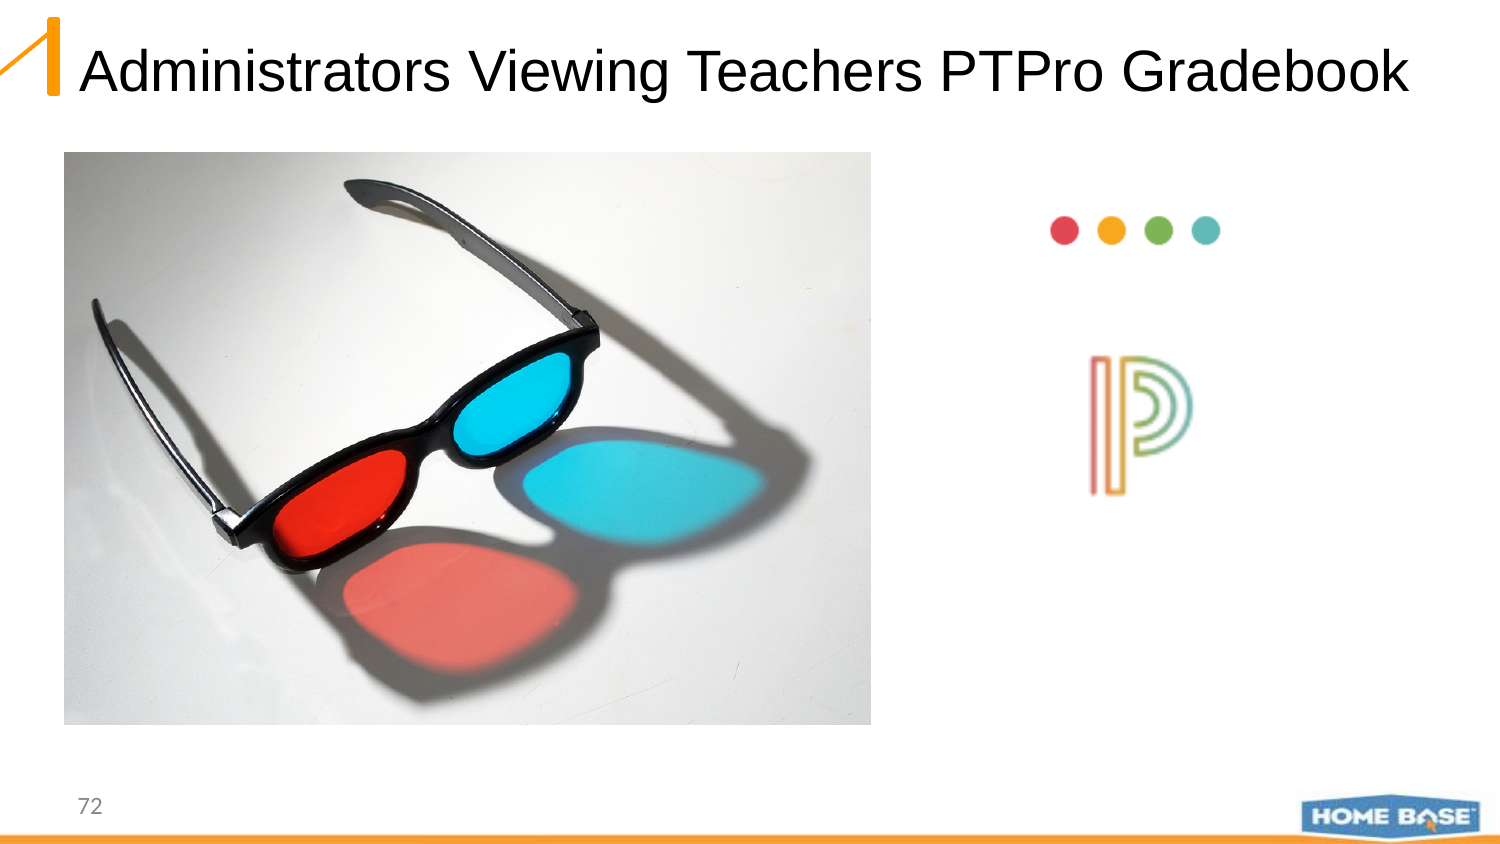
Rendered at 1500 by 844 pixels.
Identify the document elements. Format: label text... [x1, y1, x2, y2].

title Administrators Viewing Teachers PTPro Gradebook [64, 18, 1463, 113]
picture [1024, 188, 1258, 272]
picture [64, 151, 871, 726]
picture [0, 790, 1500, 844]
picture [1055, 326, 1227, 517]
